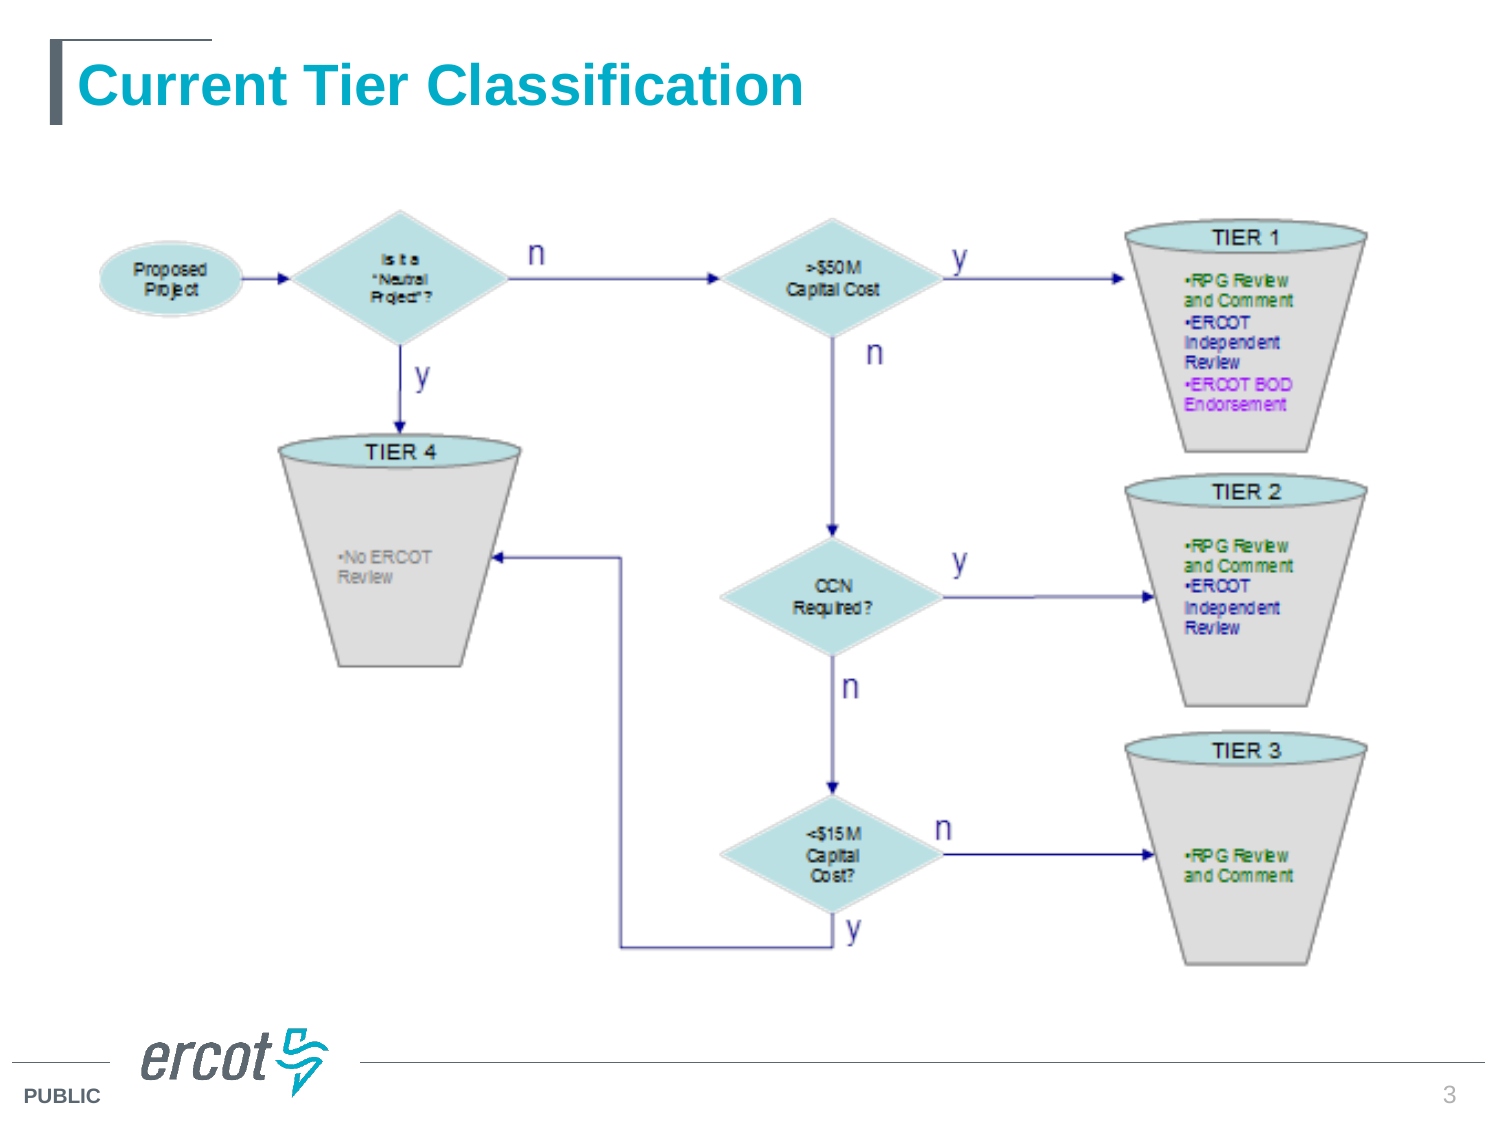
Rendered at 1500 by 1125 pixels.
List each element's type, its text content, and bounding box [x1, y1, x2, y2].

title Current Tier Classification [62, 39, 1450, 228]
slide_number 3 [1412, 1076, 1488, 1112]
picture [99, 208, 1376, 969]
picture [137, 1024, 332, 1100]
